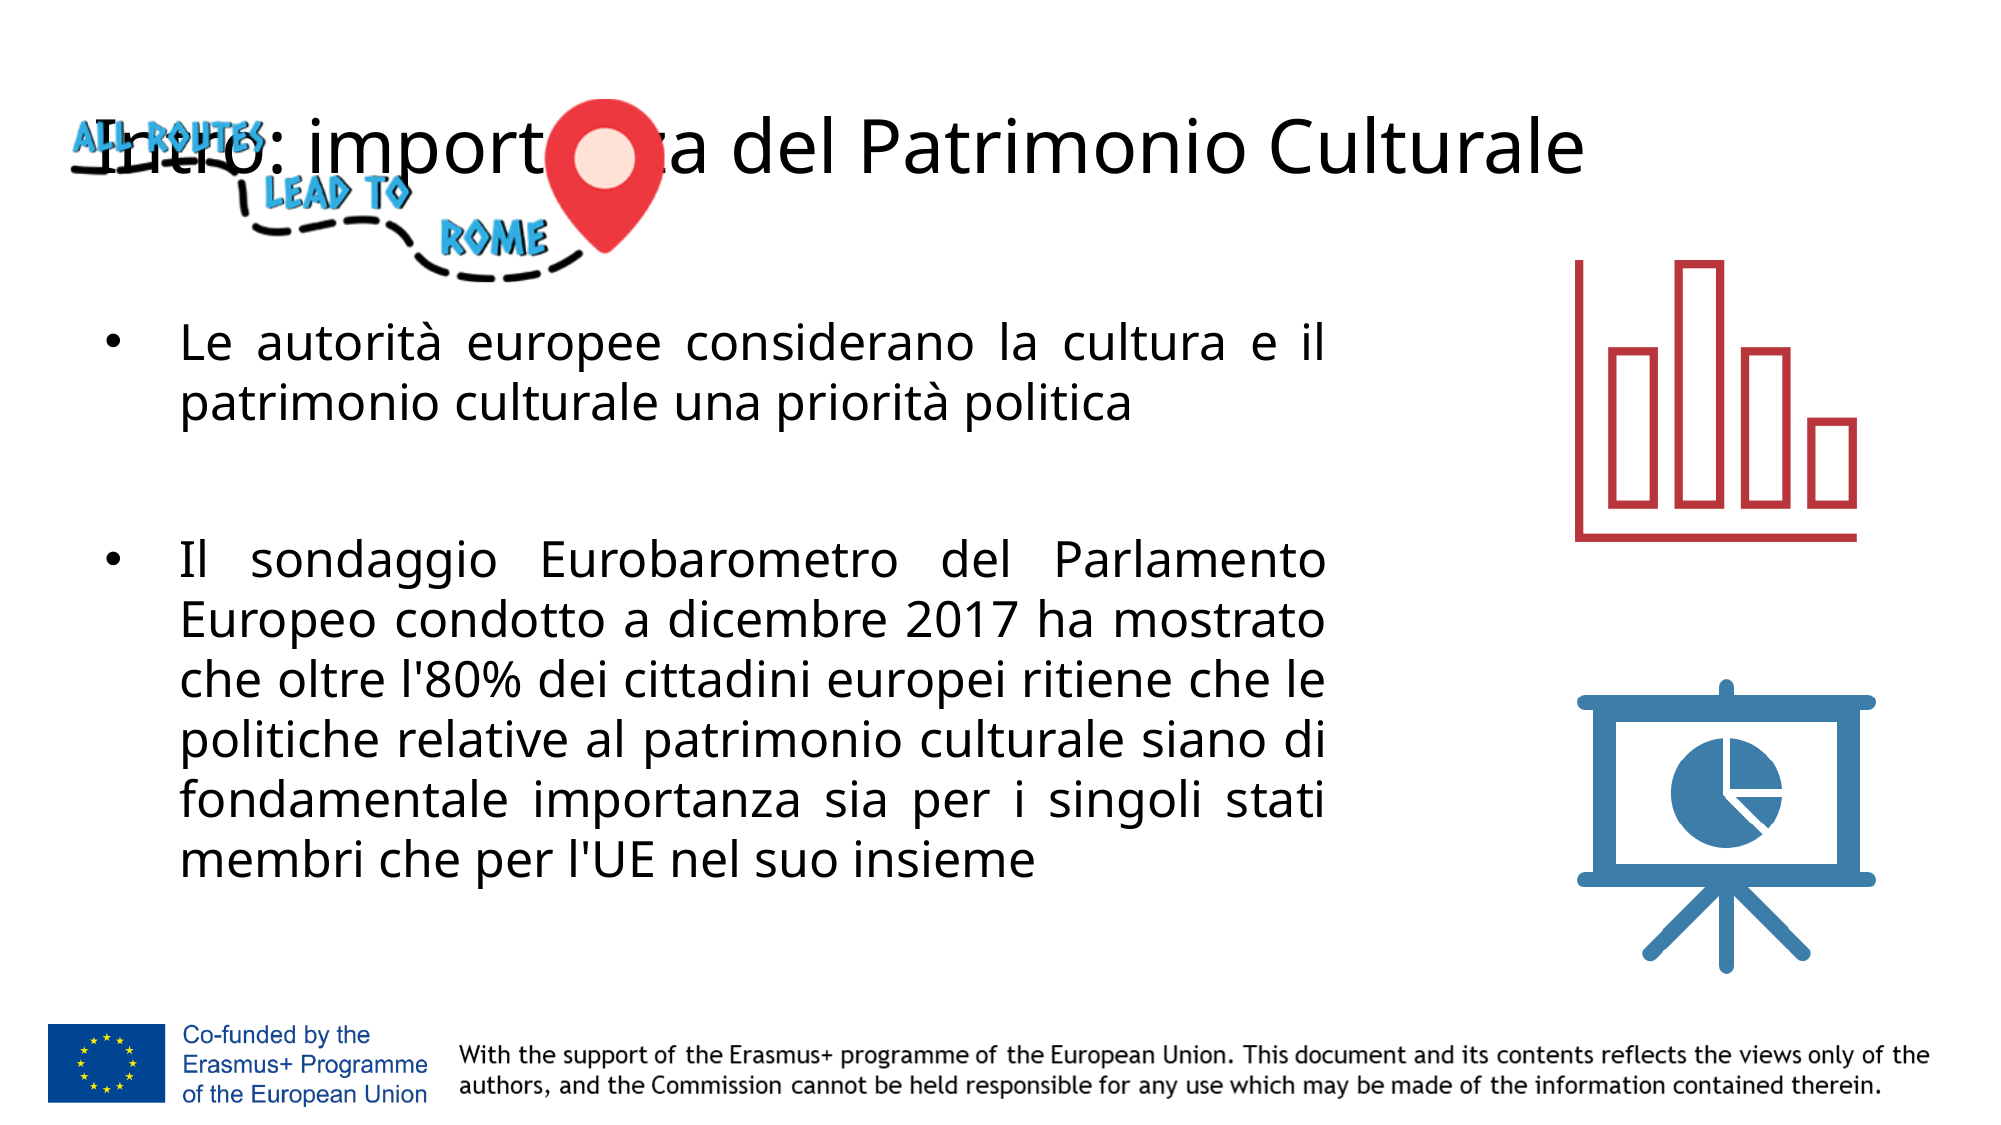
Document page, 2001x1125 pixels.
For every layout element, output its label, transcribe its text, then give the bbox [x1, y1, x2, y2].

text_box Le autorità europee considerano la cultura e il patrimonio culturale una priorità politica Il sondaggio Eurobarometro del Parlamento Europeo condotto a dicembre 2017 ha mostrato che oltre l'80% dei cittadini europei ritiene che le politiche relative al patrimonio culturale siano di fondamentale importanza sia per i singoli stati membri che per l'UE nel suo insieme [89, 302, 1343, 976]
picture [1537, 635, 1915, 1013]
picture [48, 1024, 427, 1107]
picture [1517, 202, 1915, 600]
picture [443, 1031, 1952, 1115]
text_box Intro: importanza del Patrimonio Culturale [689, 91, 1603, 196]
picture [48, 91, 689, 292]
